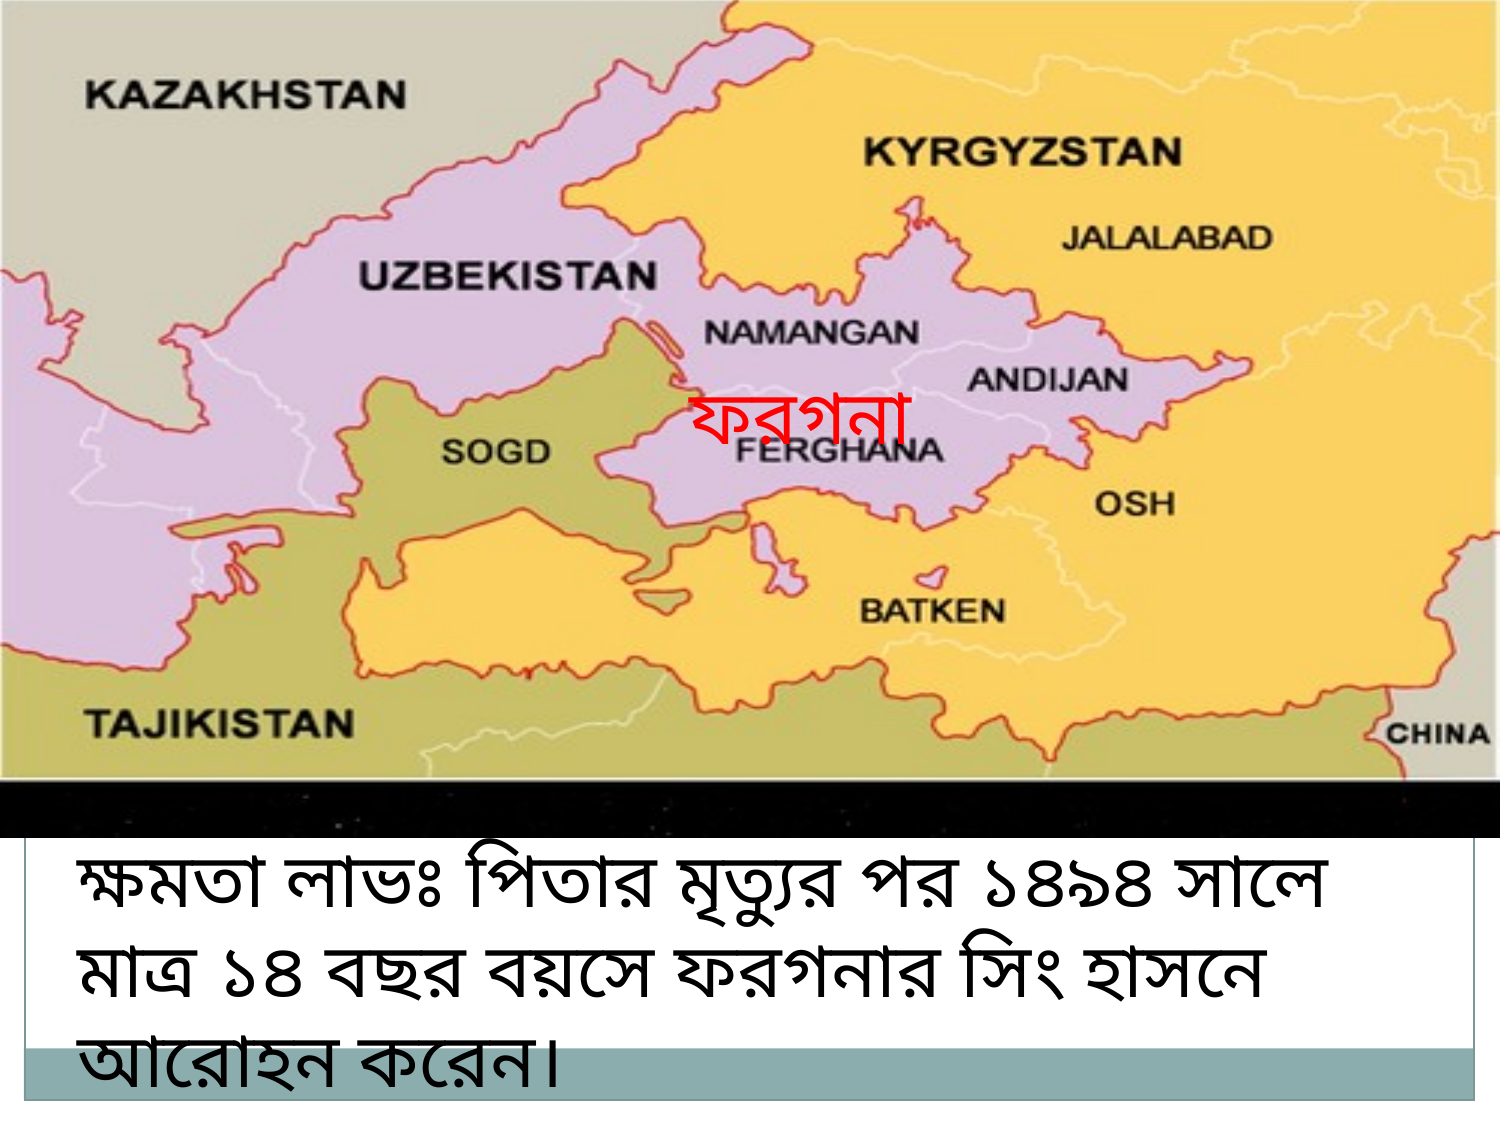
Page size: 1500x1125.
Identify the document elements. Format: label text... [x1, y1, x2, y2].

text_box ক্ষমতা লাভঃ পিতার মৃত্যুর পর ১৪৯৪ সালে মাত্র ১৪ বছর বয়সে ফরগনার সিং হাসনে আরোহন করেন। [62, 848, 1475, 1110]
picture [0, 0, 1500, 838]
